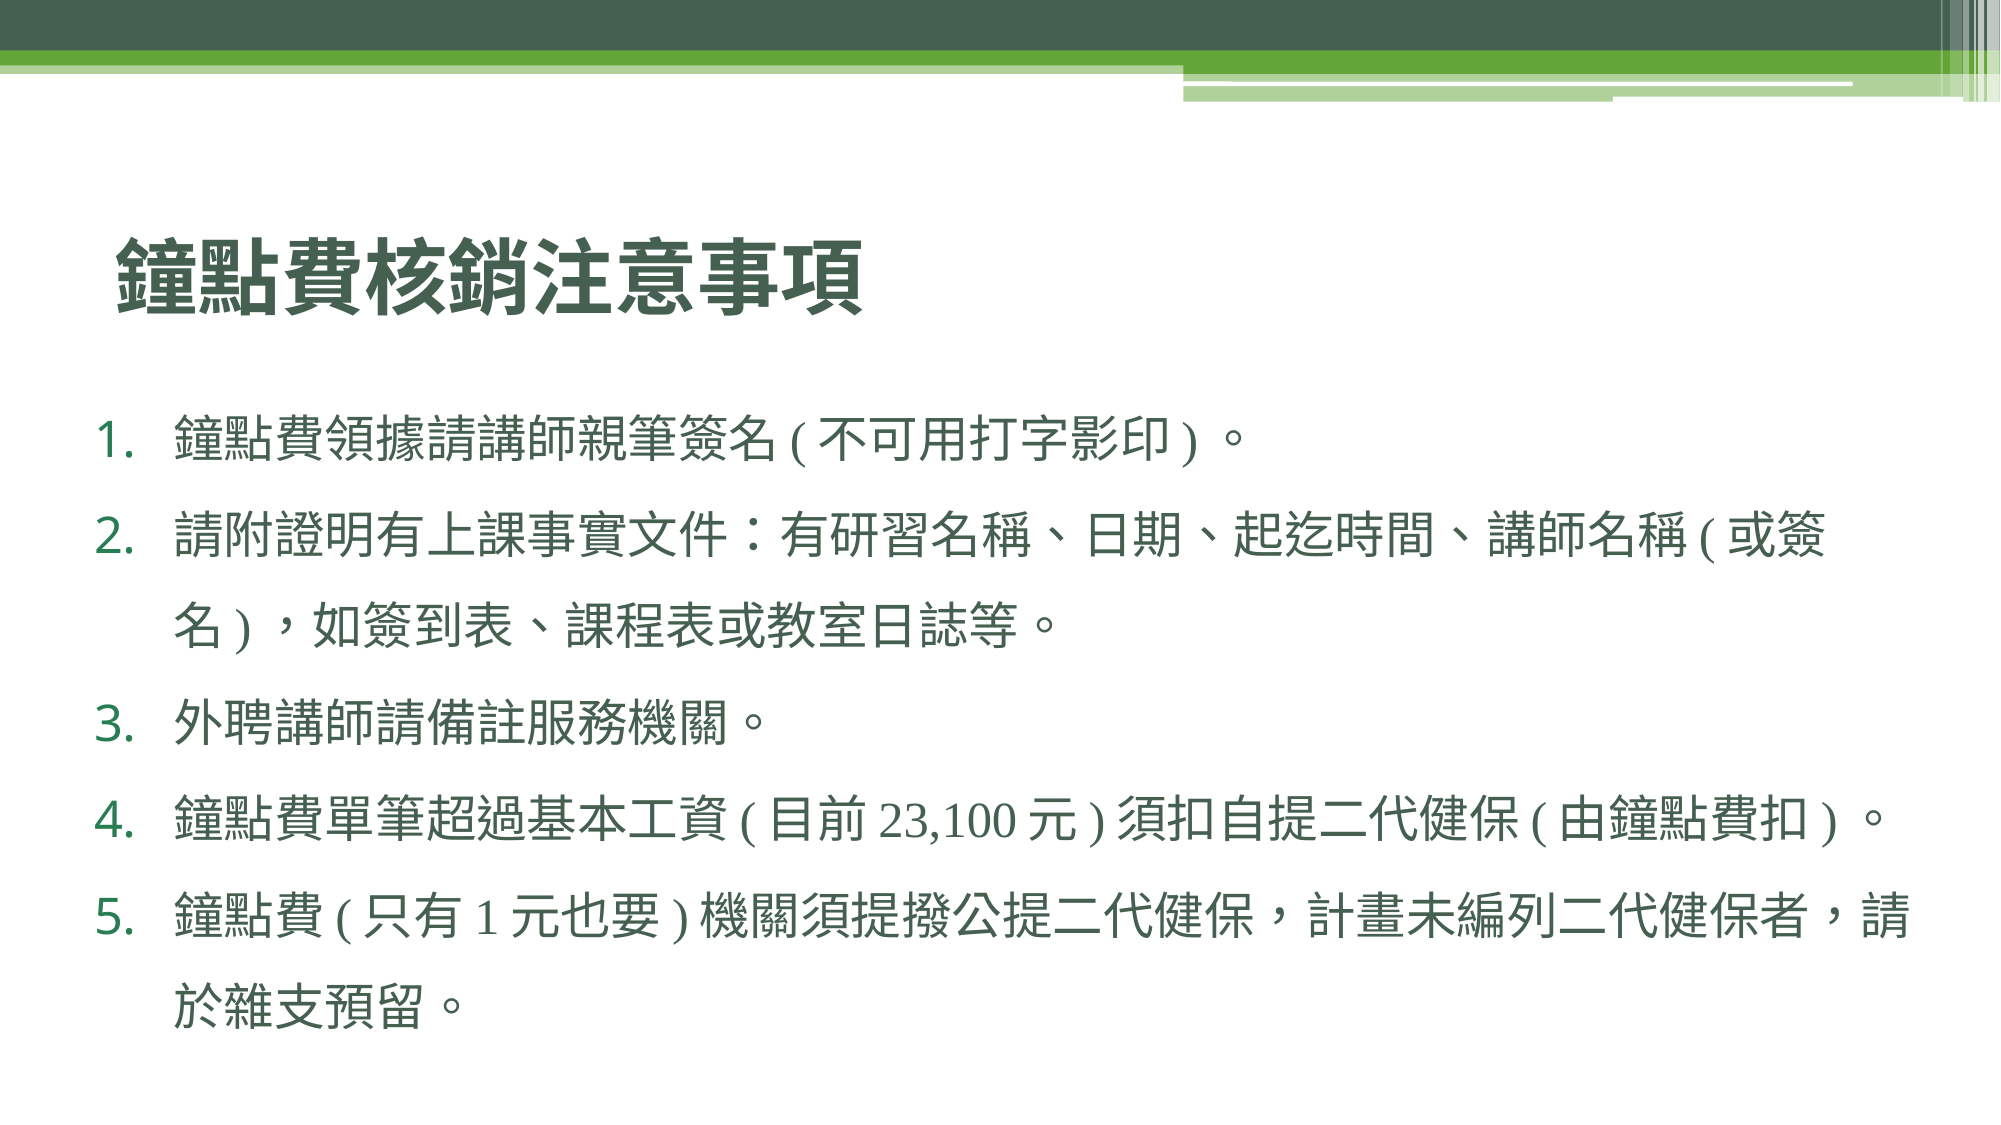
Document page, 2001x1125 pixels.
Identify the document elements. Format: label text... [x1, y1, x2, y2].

title 鐘點費核銷注意事項 [99, 187, 1900, 363]
list 鐘點費領據請講師親筆簽名(不可用打字影印)。 請附證明有上課事實文件：有研習名稱、日期、起迄時間、講師名稱(或簽名)，如簽到表、課程表或教室日誌等。 外聘講師請備註服務機關。 鐘點費單筆超過基本工資(目前23,100元)須扣自提二代健保(由鐘點費扣)。 鐘點費(只有1元也要)機關須提撥公提二代健保，計畫未編列二代健保者，請於雜支預留。 [62, 368, 1933, 1079]
